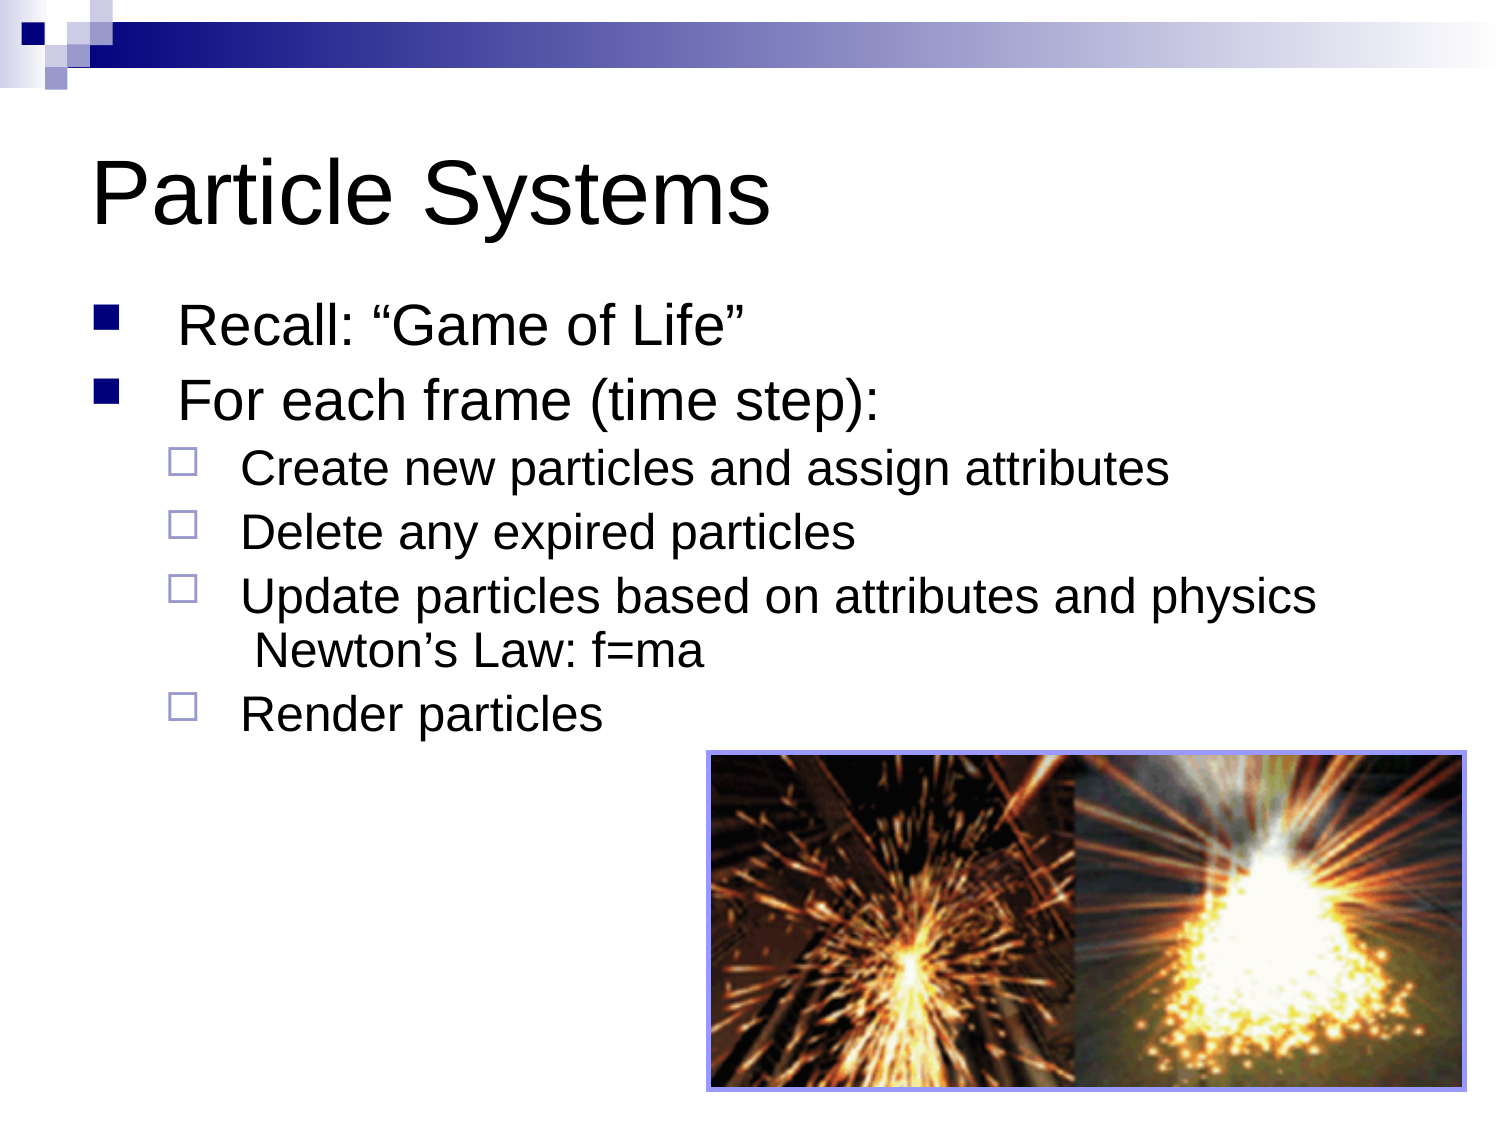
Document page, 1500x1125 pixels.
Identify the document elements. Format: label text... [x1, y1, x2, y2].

picture [710, 754, 1463, 1088]
title Particle Systems [75, 75, 1425, 287]
list Recall: “Game of Life” For each frame (time step): Create new particles and assign attributes Delete any expired particles Update particles based on attributes and physics Newton’s Law: f=ma Render particles [75, 287, 1425, 925]
